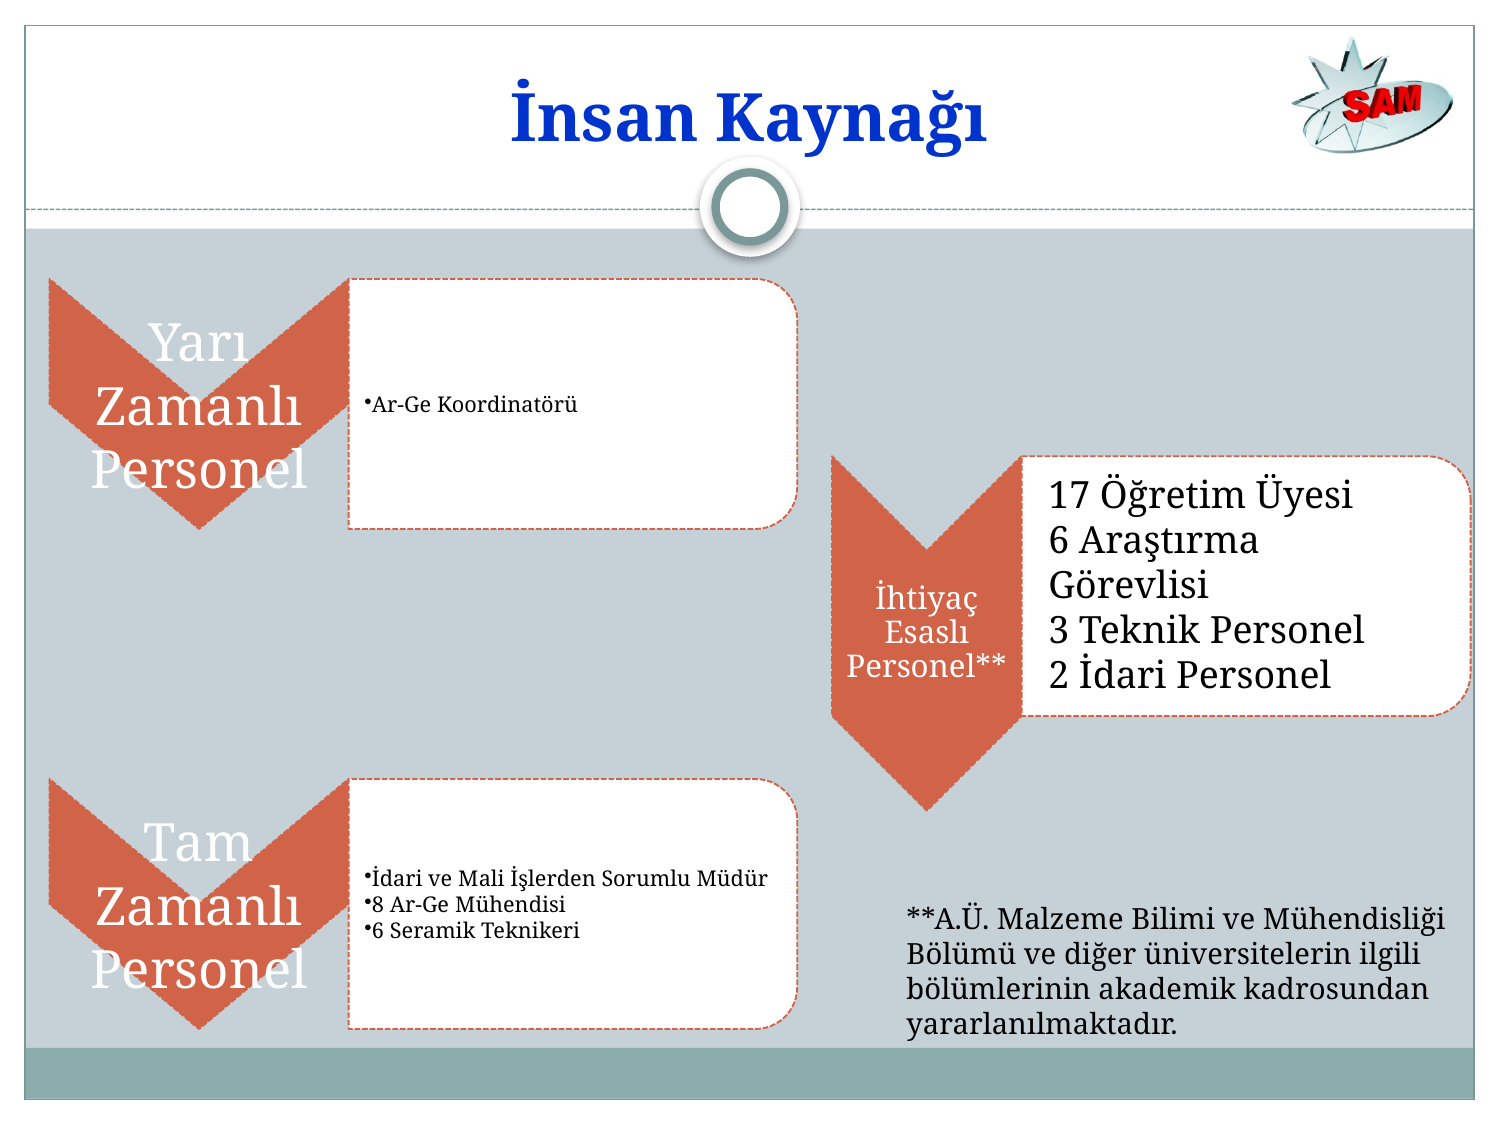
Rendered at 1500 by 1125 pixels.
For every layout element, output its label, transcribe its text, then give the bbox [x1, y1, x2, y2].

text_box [1021, 455, 1471, 717]
text_box **A.Ü. Malzeme Bilimi ve Mühendisliği Bölümü ve diğer üniversitelerin ilgili bölümlerinin akademik kadrosundan yararlanılmaktadır. [891, 893, 1483, 1048]
title İnsan Kaynağı [49, 37, 1265, 163]
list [49, 278, 798, 1030]
picture [1269, 30, 1473, 157]
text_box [831, 455, 1022, 811]
